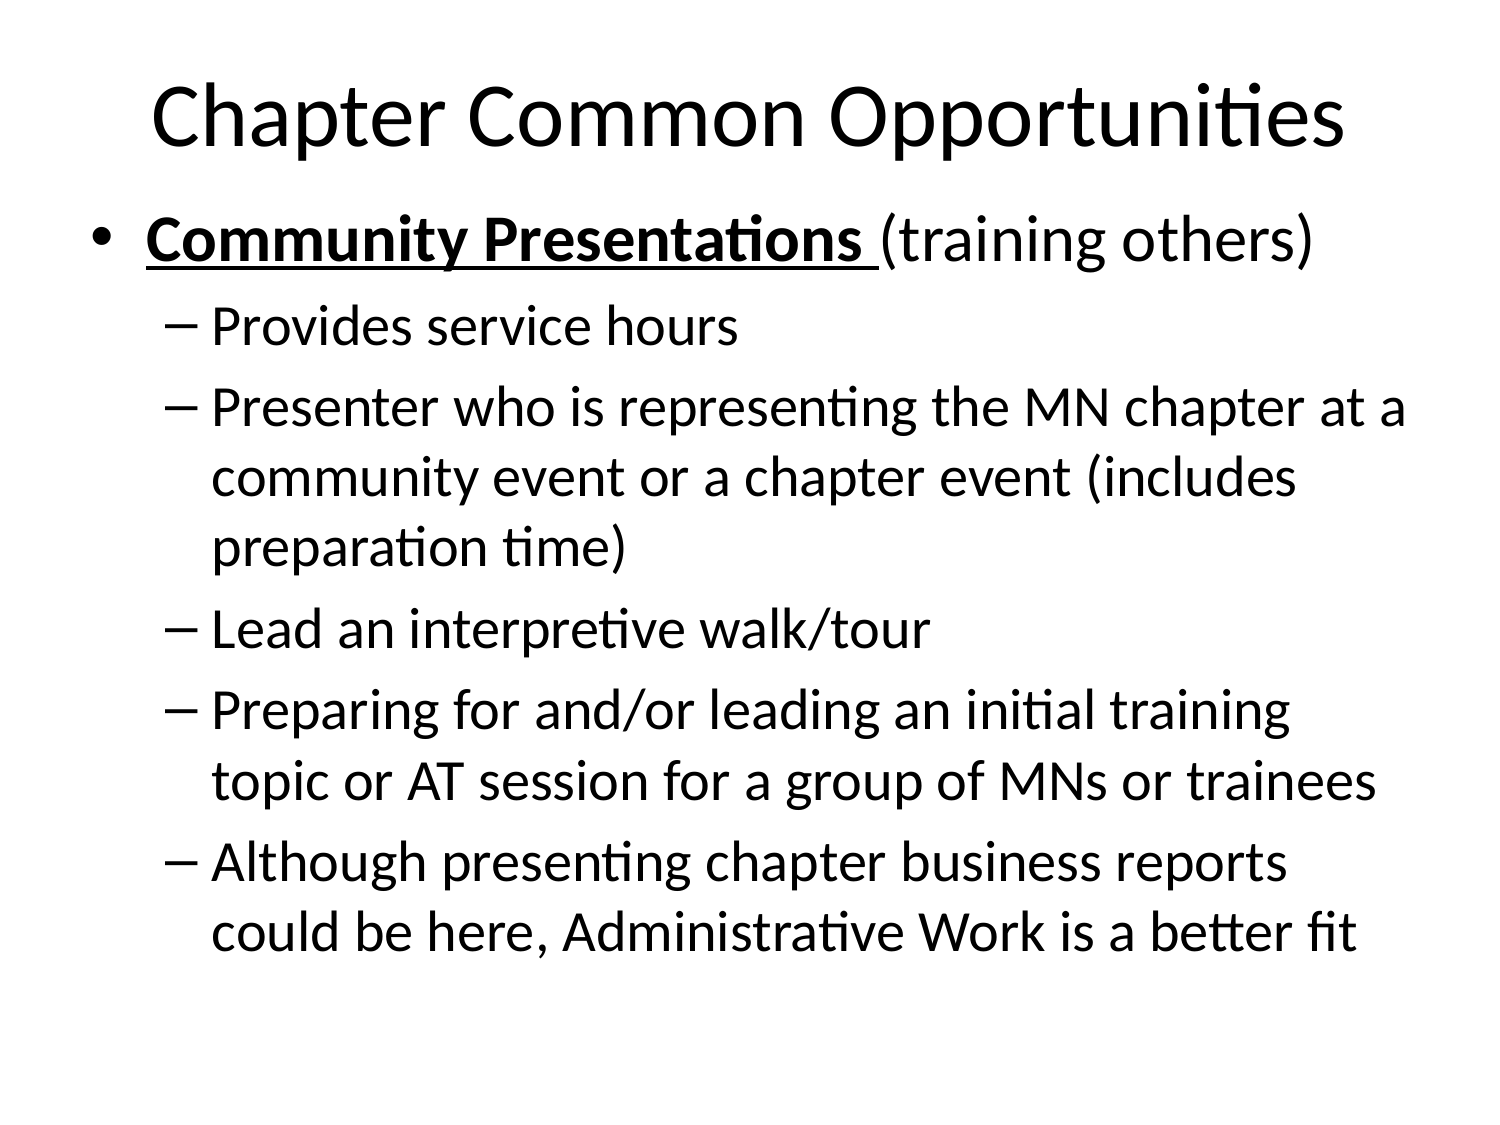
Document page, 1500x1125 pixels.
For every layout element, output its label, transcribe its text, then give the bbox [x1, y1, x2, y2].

title Chapter Common Opportunities [75, 45, 1425, 175]
list Community Presentations (training others) Provides service hours Presenter who is representing the MN chapter at a community event or a chapter event (includes preparation time) Lead an interpretive walk/tour Preparing for and/or leading an initial training topic or AT session for a group of MNs or trainees Although presenting chapter business reports could be here, Administrative Work is a better fit [75, 187, 1425, 1000]
